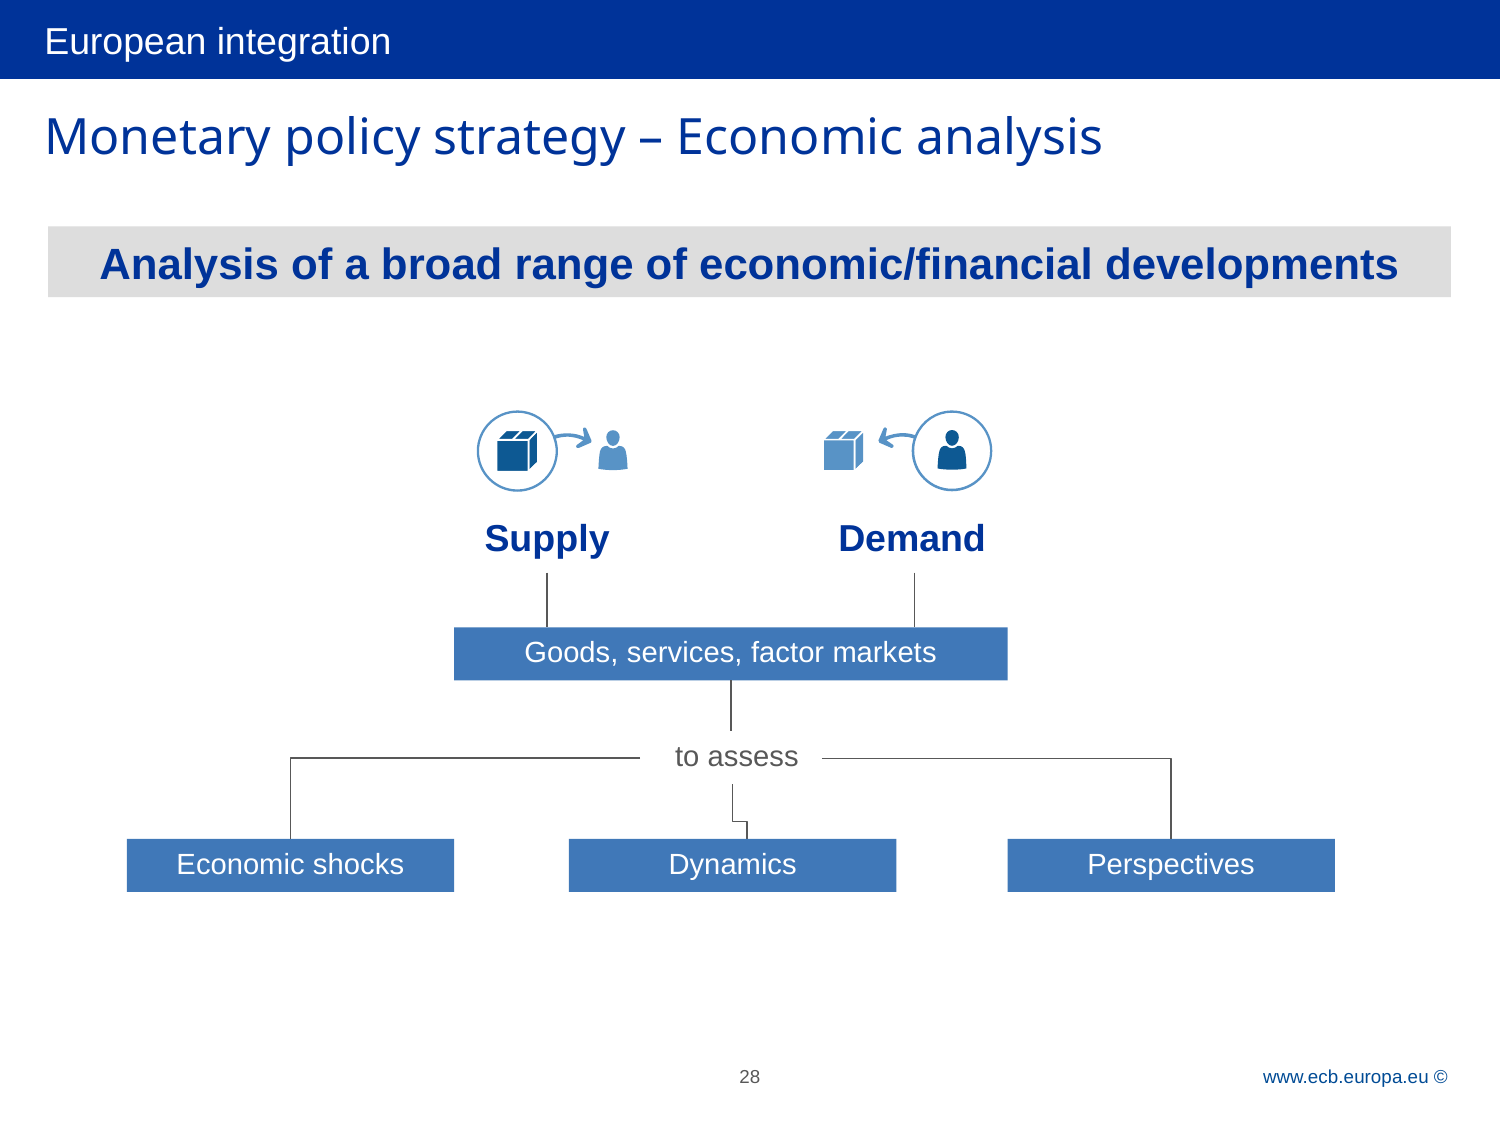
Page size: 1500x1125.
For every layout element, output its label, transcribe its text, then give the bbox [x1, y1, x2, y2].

text_box Analysis of a broad range of economic/financial developments [48, 226, 1451, 298]
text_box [821, 758, 1172, 840]
text_box Supply [454, 506, 641, 567]
text_box Economic shocks [126, 838, 455, 892]
text_box Goods, services, factor markets [454, 627, 1008, 681]
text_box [290, 757, 641, 840]
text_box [702, 814, 778, 830]
text_box Demand [819, 506, 1006, 567]
text_box Dynamics [568, 838, 897, 892]
picture [803, 410, 1010, 500]
text_box to assess [640, 731, 820, 785]
title Monetary policy strategy – Economic analysis [44, 108, 1455, 212]
picture [456, 410, 664, 500]
text_box Perspectives [1007, 838, 1335, 892]
